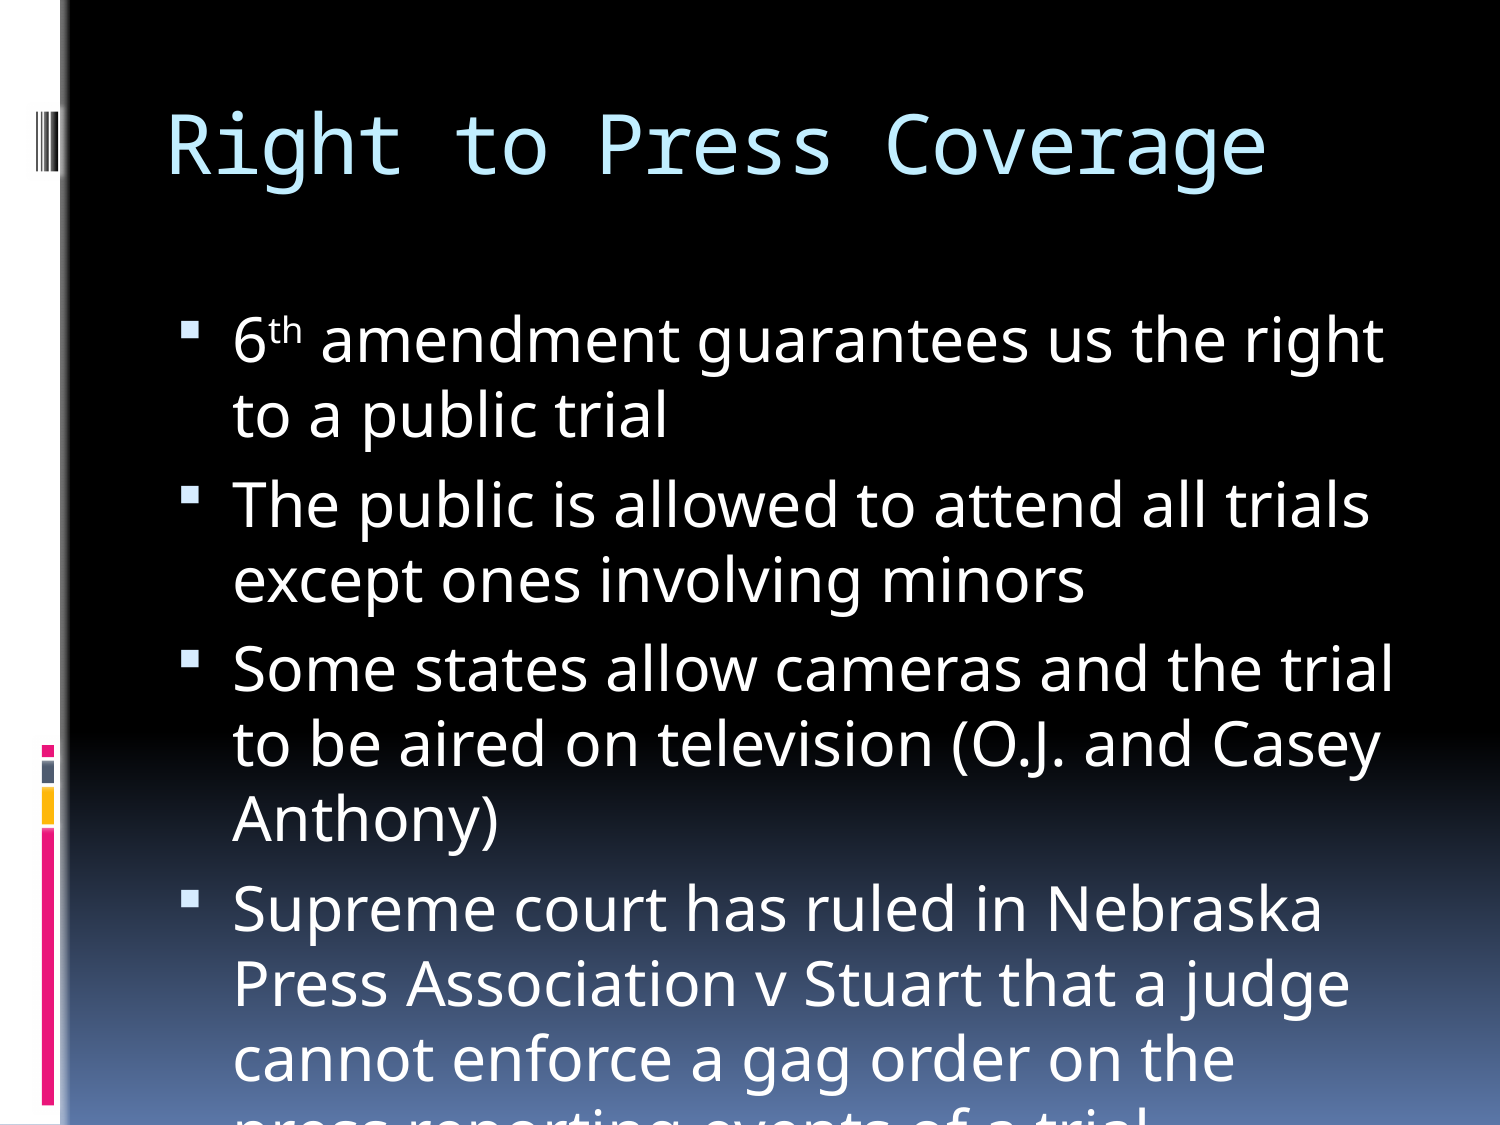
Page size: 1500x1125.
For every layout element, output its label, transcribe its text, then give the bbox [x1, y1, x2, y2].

list 6th amendment guarantees us the right to a public trial The public is allowed to attend all trials except ones involving minors Some states allow cameras and the trial to be aired on television (O.J. and Casey Anthony) Supreme court has ruled in Nebraska Press Association v Stuart that a judge cannot enforce a gag order on the press reporting events of a trial [149, 292, 1426, 1043]
title Right to Press Coverage [150, 84, 1425, 235]
